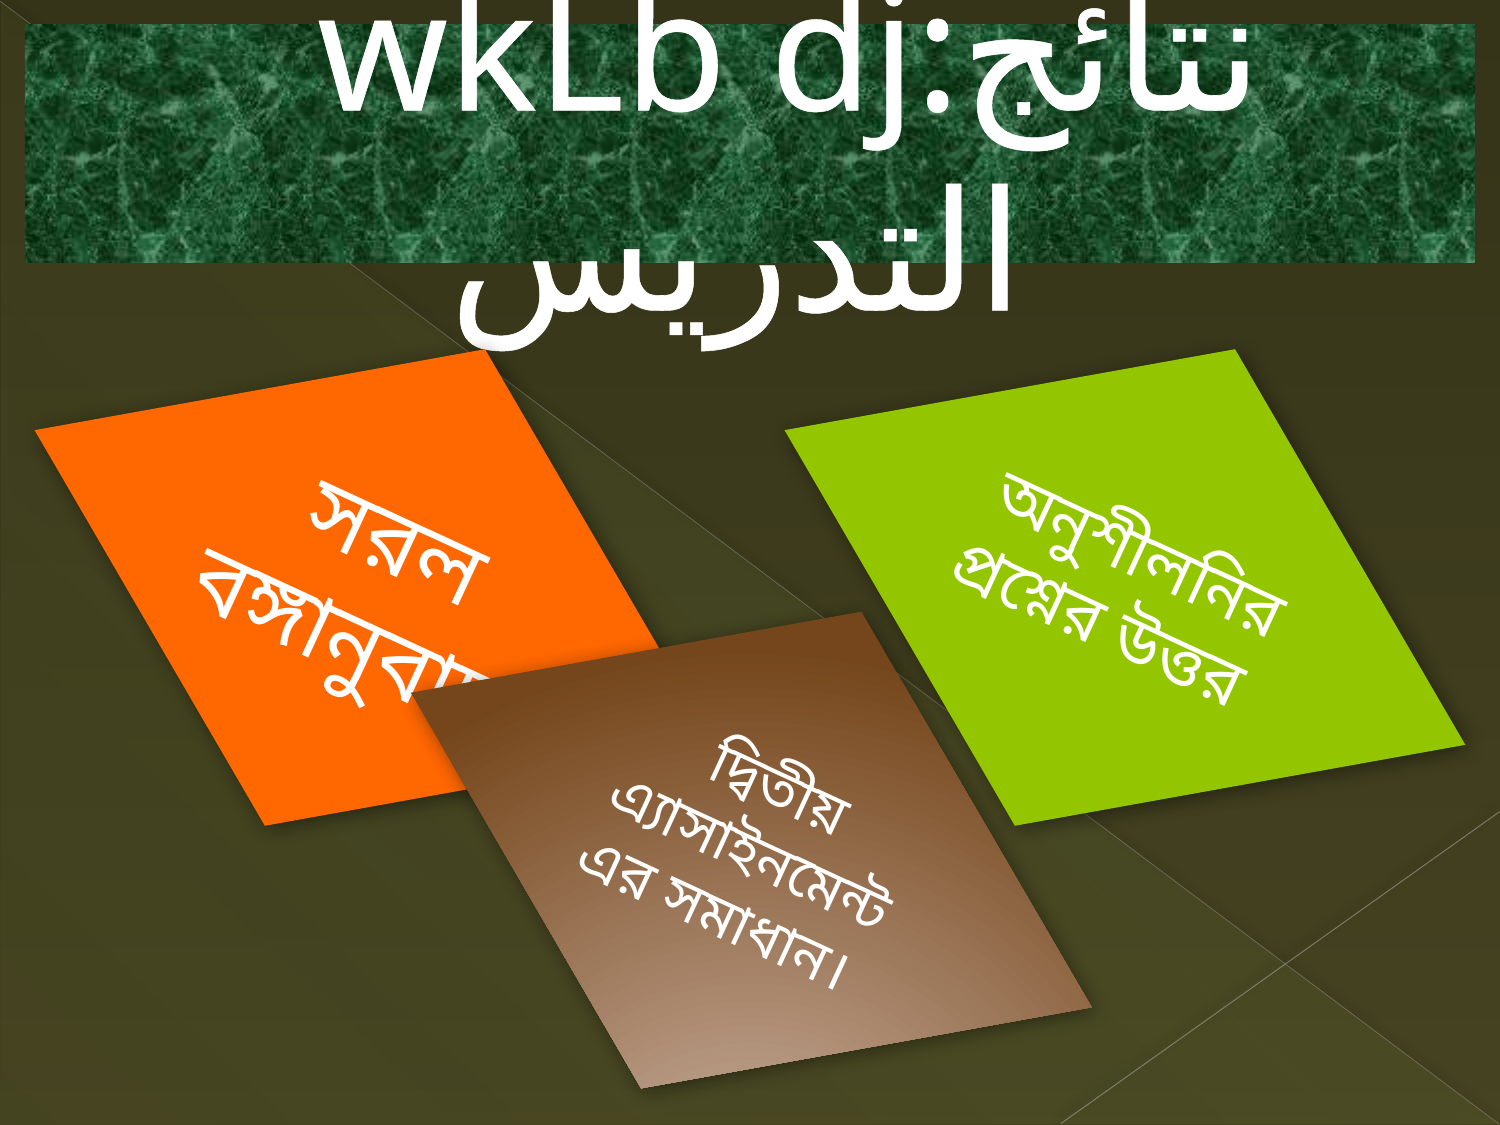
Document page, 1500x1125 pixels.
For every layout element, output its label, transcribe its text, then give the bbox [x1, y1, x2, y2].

text_box সরল বঙ্গানুবাদ [32, 347, 656, 828]
text_box দ্বিতীয় এ্যাসাইনমেন্ট এর সমাধান। [410, 610, 1093, 1090]
title wkLb dj:نتائج التدريس [24, 24, 1475, 263]
text_box অনুশীলনির প্রশ্নের উত্তর [782, 347, 1468, 828]
